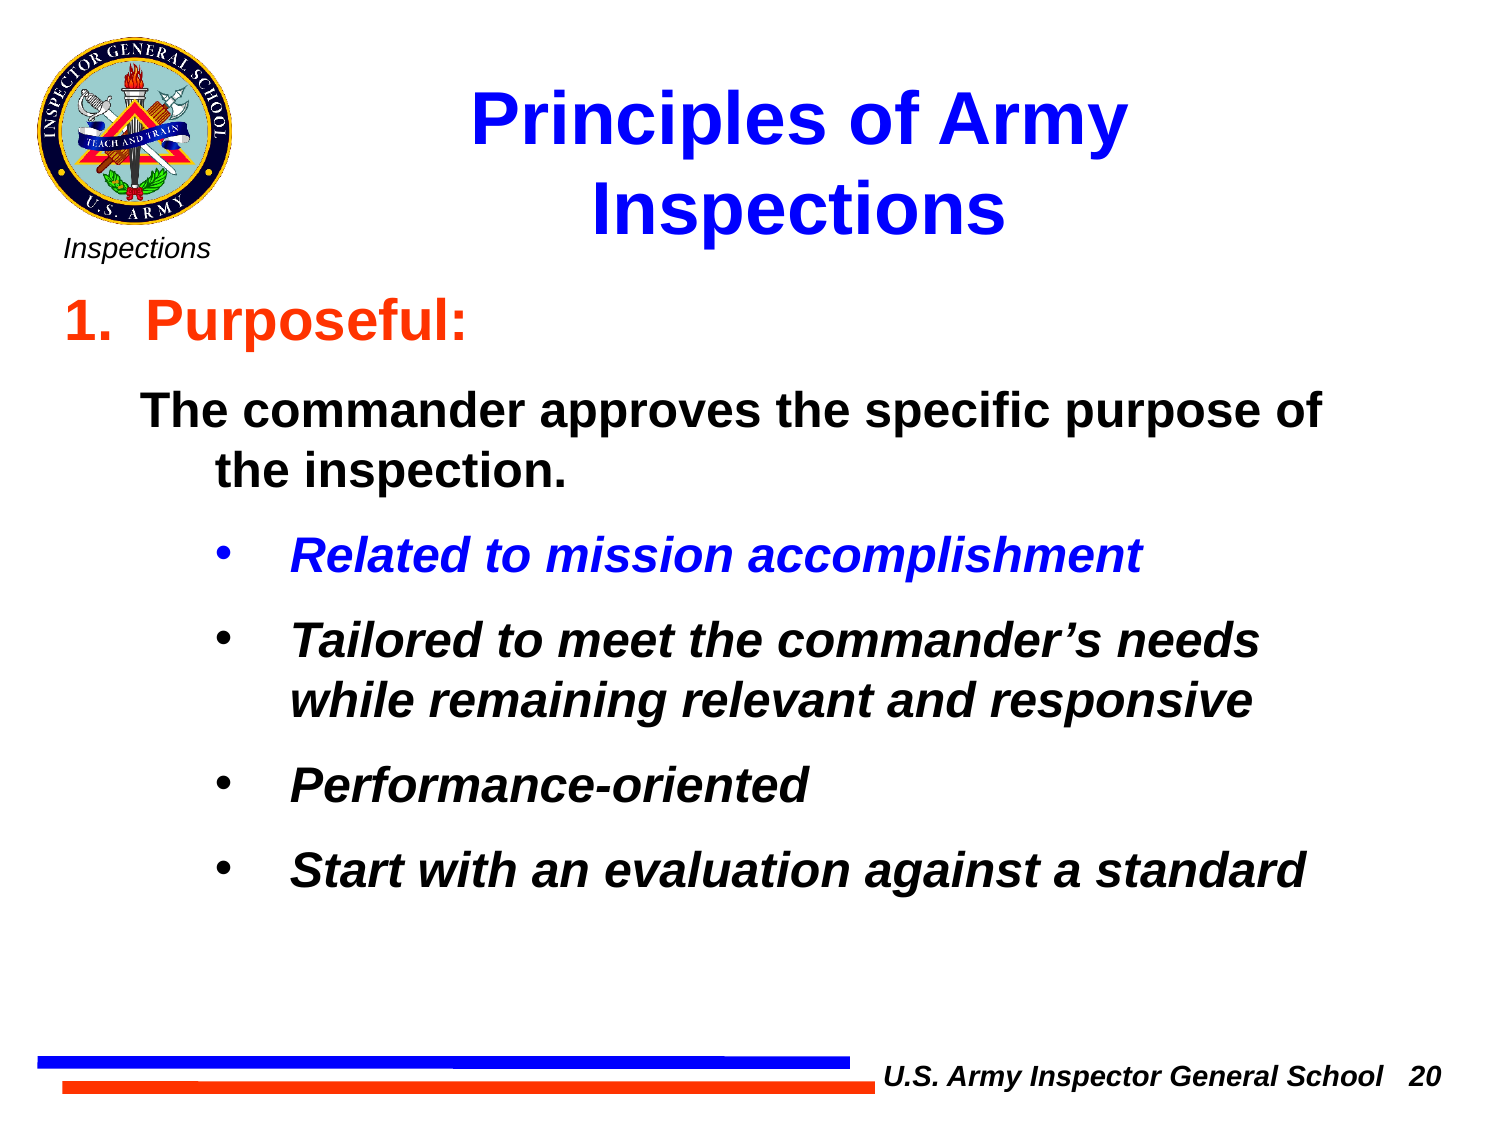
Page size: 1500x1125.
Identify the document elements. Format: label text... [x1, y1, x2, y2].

text_box 1. Purposeful: The commander approves the specific purpose of the inspection. Related to mission accomplishment Tailored to meet the commander’s needs while remaining relevant and responsive Performance-oriented Start with an evaluation against a standard [49, 275, 1400, 990]
footer U.S. Army Inspector General School 20 [824, 1049, 1500, 1125]
text_box Principles of Army Inspections [249, 62, 1350, 258]
picture [37, 37, 232, 225]
